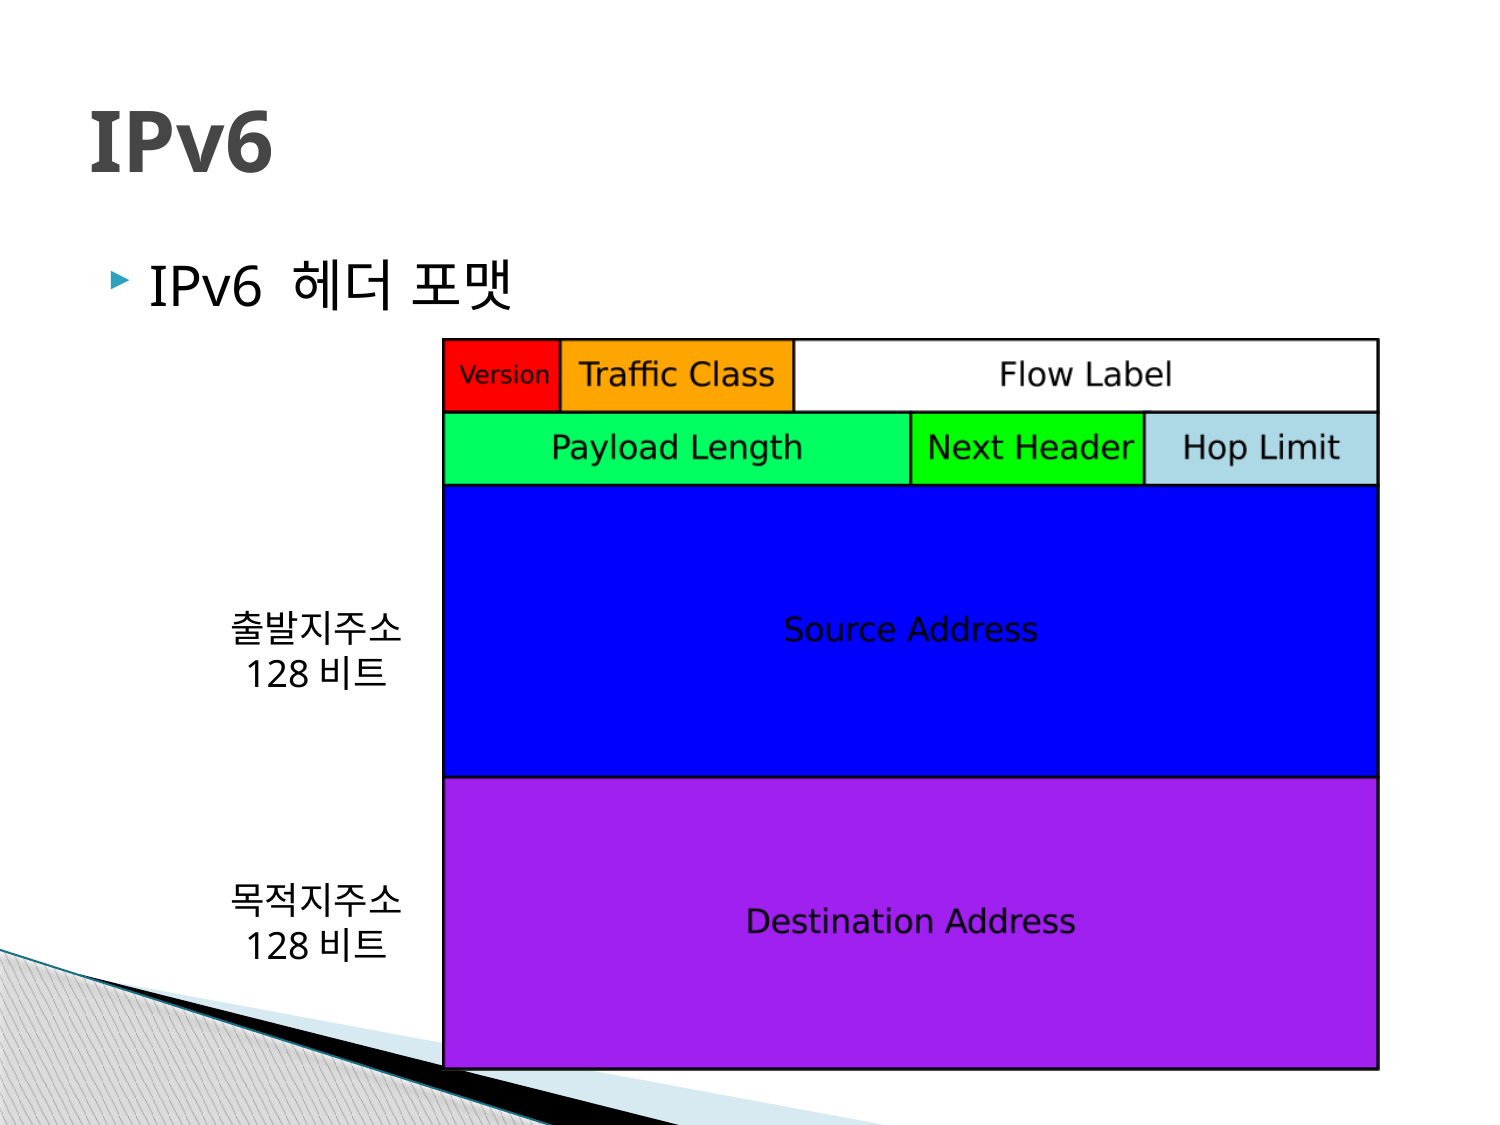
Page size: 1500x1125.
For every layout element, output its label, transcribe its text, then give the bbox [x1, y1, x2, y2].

list IPv6 헤더 포맷 [75, 243, 1425, 986]
title IPv6 [75, 45, 1425, 233]
text_box 목적지주소 128비트 [215, 869, 418, 975]
picture [442, 337, 1380, 1071]
text_box 출발지주소 128비트 [215, 597, 418, 703]
